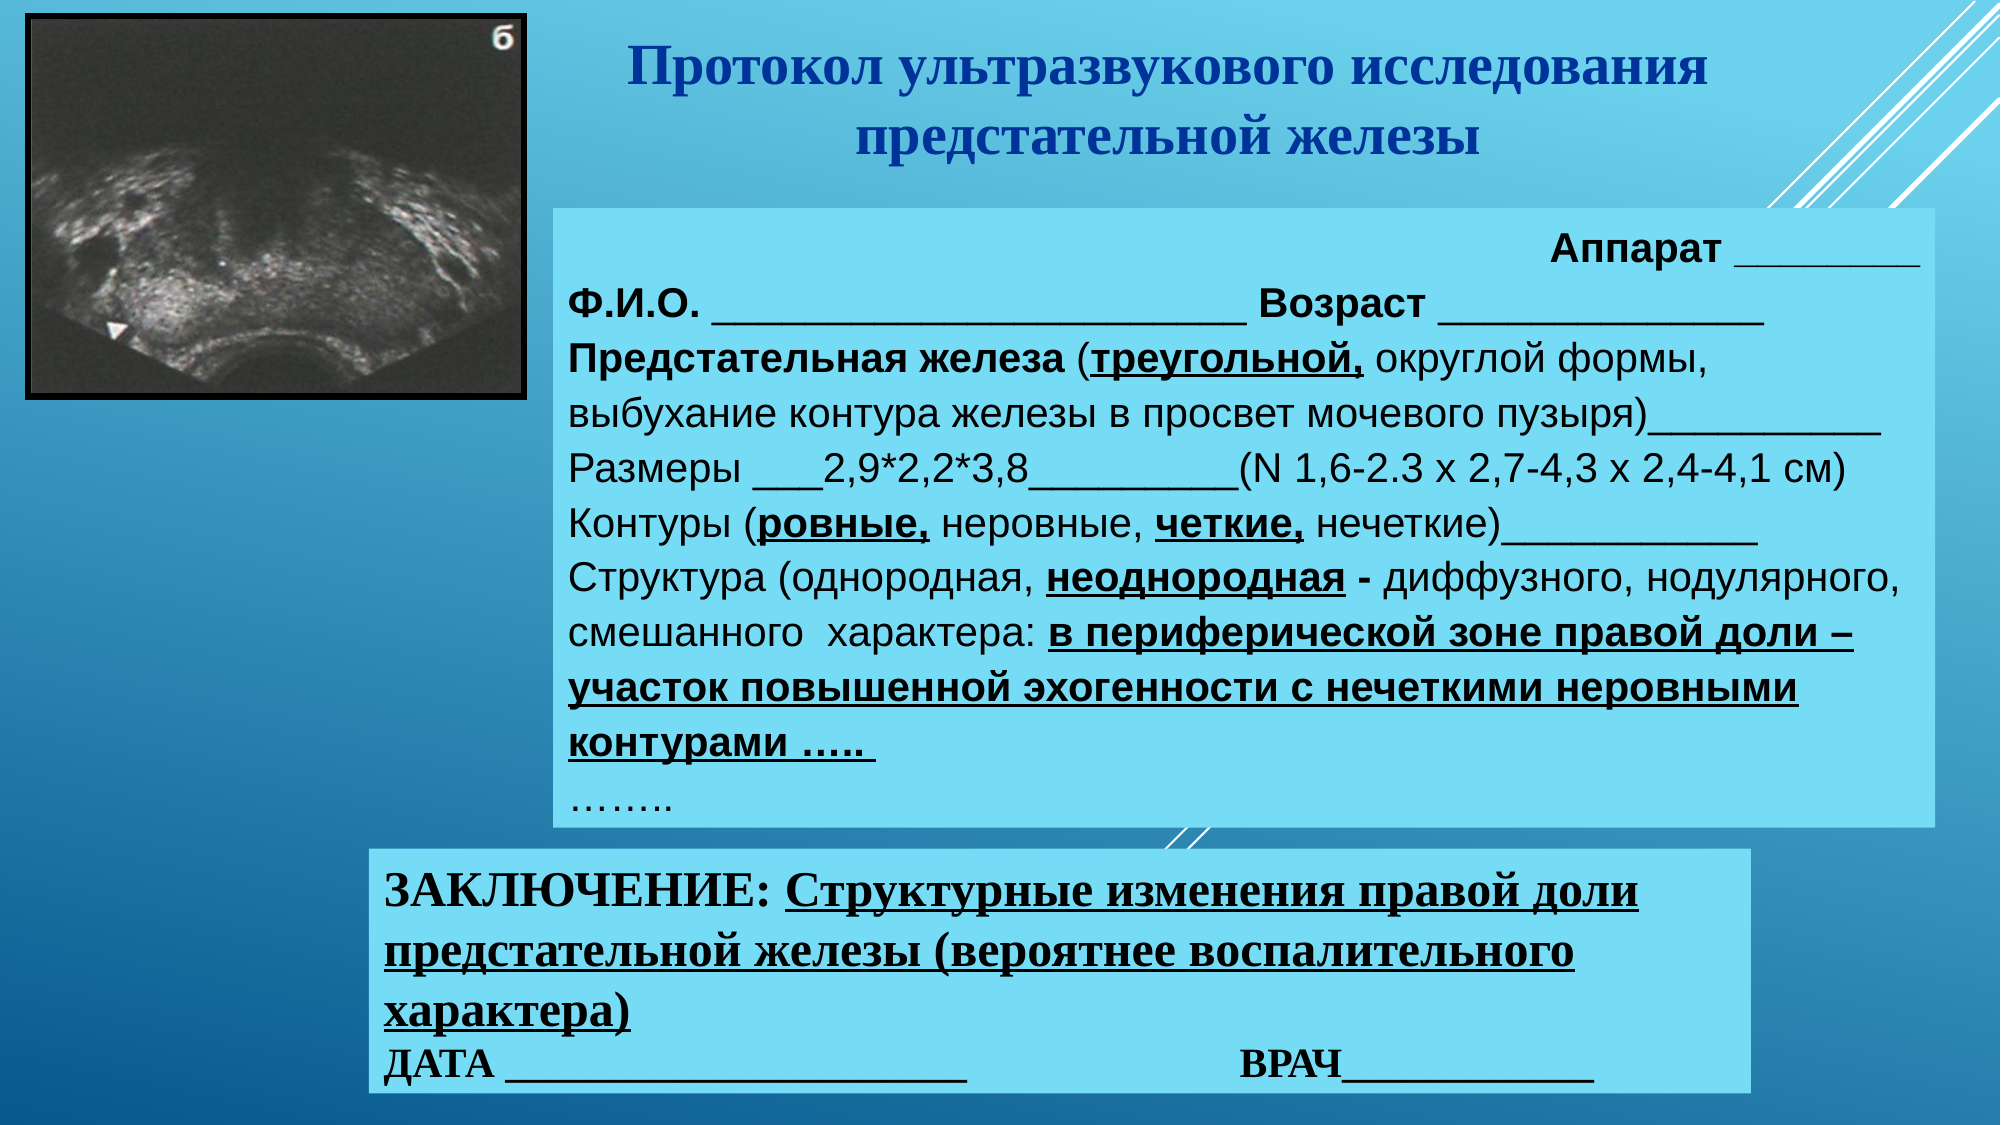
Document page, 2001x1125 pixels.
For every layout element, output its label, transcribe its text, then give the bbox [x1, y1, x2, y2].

picture [31, 18, 522, 394]
text_box ЗАКЛЮЧЕНИЕ: Структурные изменения правой доли предстательной железы (вероятнее воспалительного характера) ДАТА ______________________ ВРАЧ____________ [368, 848, 1751, 1094]
text_box [302, 214, 1567, 1000]
text_box Аппарат ________ Ф.И.О. _______________________ Возраст ______________ Предстательная железа (треугольной, округлой формы, выбухание контура железы в просвет мочевого пузыря)__________ Размеры ___2,9*2,2*3,8_________(N 1,6-2.3 x 2,7-4,3 x 2,4-4,1 см) Контуры (ровные, неровные, четкие, нечеткие)___________ Структура (однородная, неоднородная - диффузного, нодулярного, смешанного характера: в периферической зоне правой доли – участок повышенной эхогенности с нечеткими неровными контурами ….. …….. [553, 208, 1936, 828]
text_box Протокол ультразвукового исследования предстательной железы [612, 18, 1725, 174]
